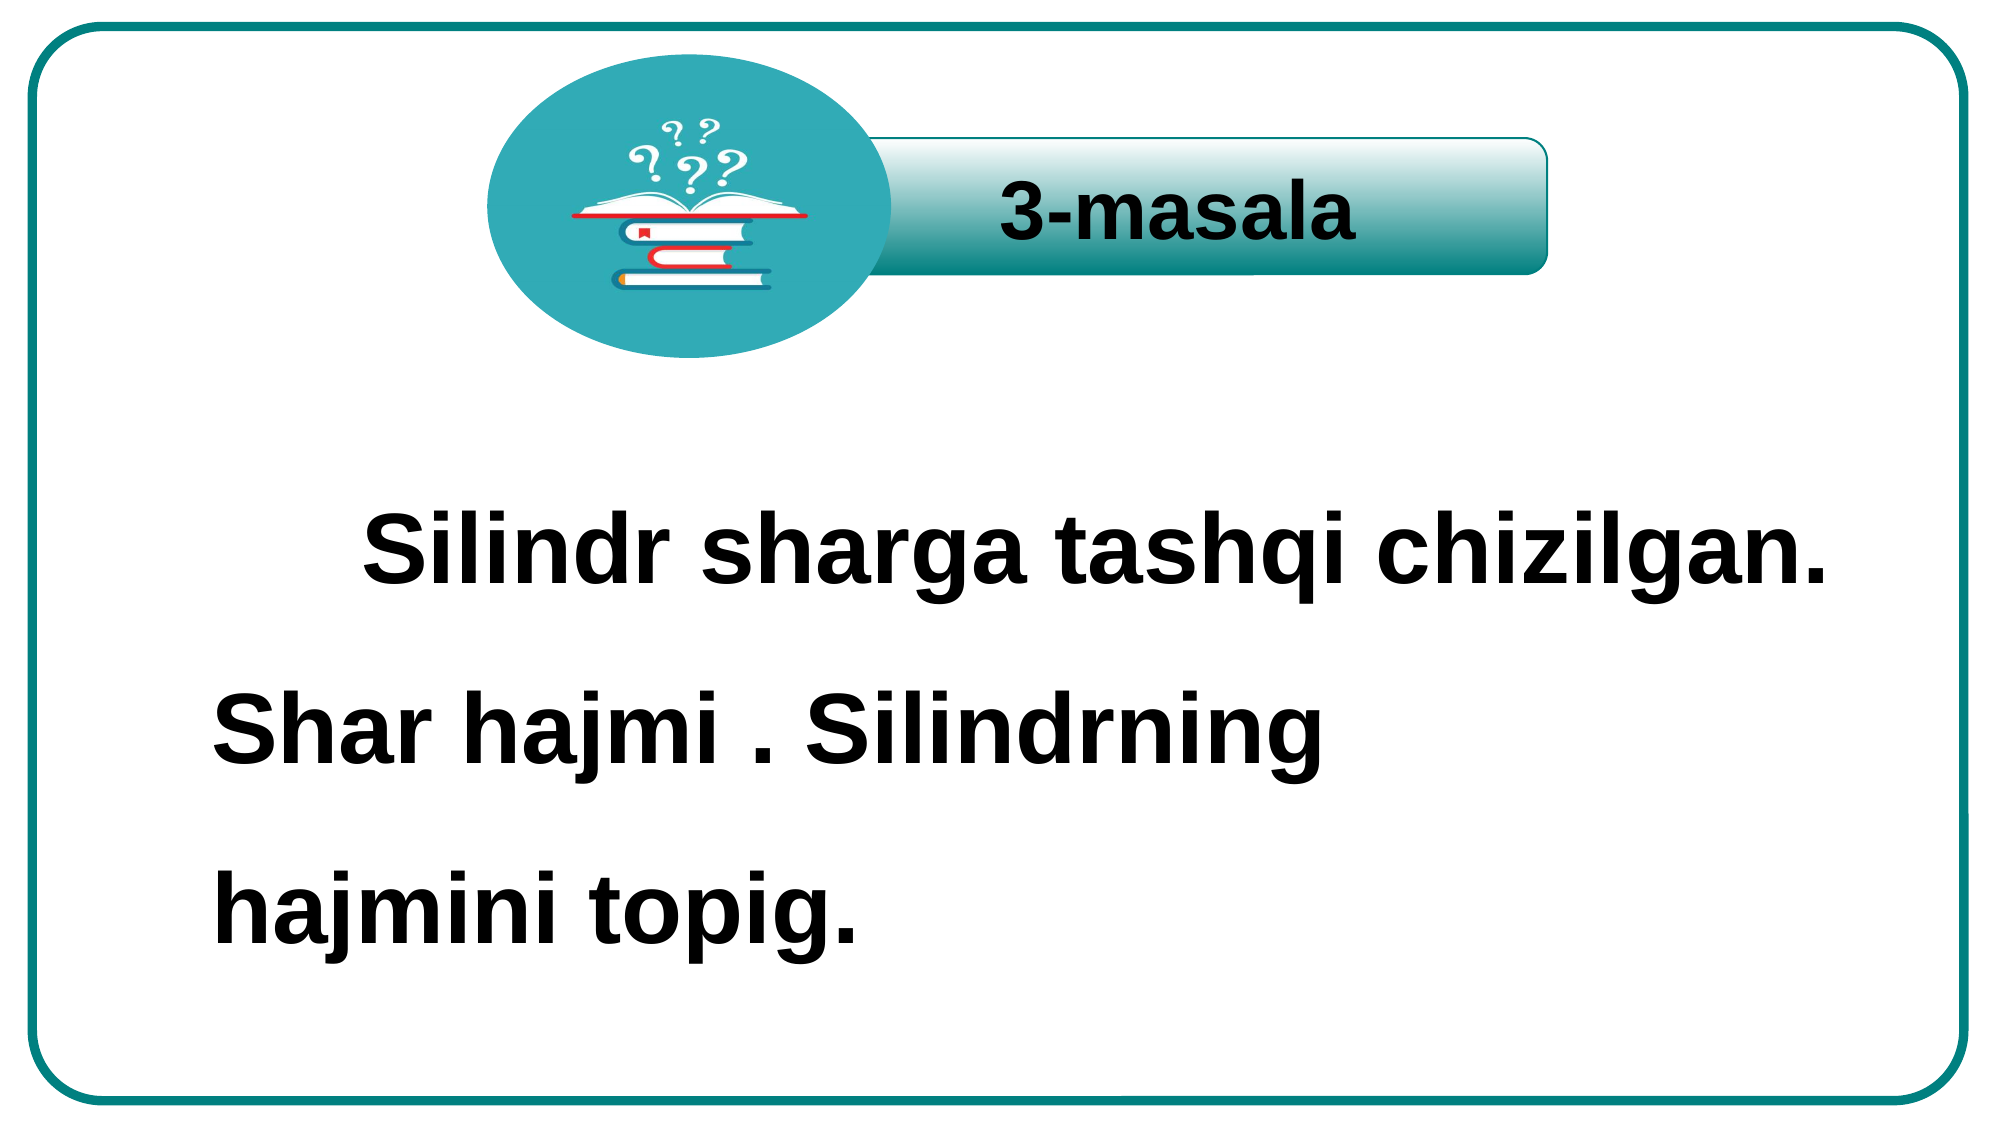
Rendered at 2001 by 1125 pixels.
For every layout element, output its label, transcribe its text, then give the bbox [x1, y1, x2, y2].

text_box [31, 25, 1965, 1102]
picture [487, 54, 892, 358]
text_box 3-masala [892, 137, 1549, 276]
